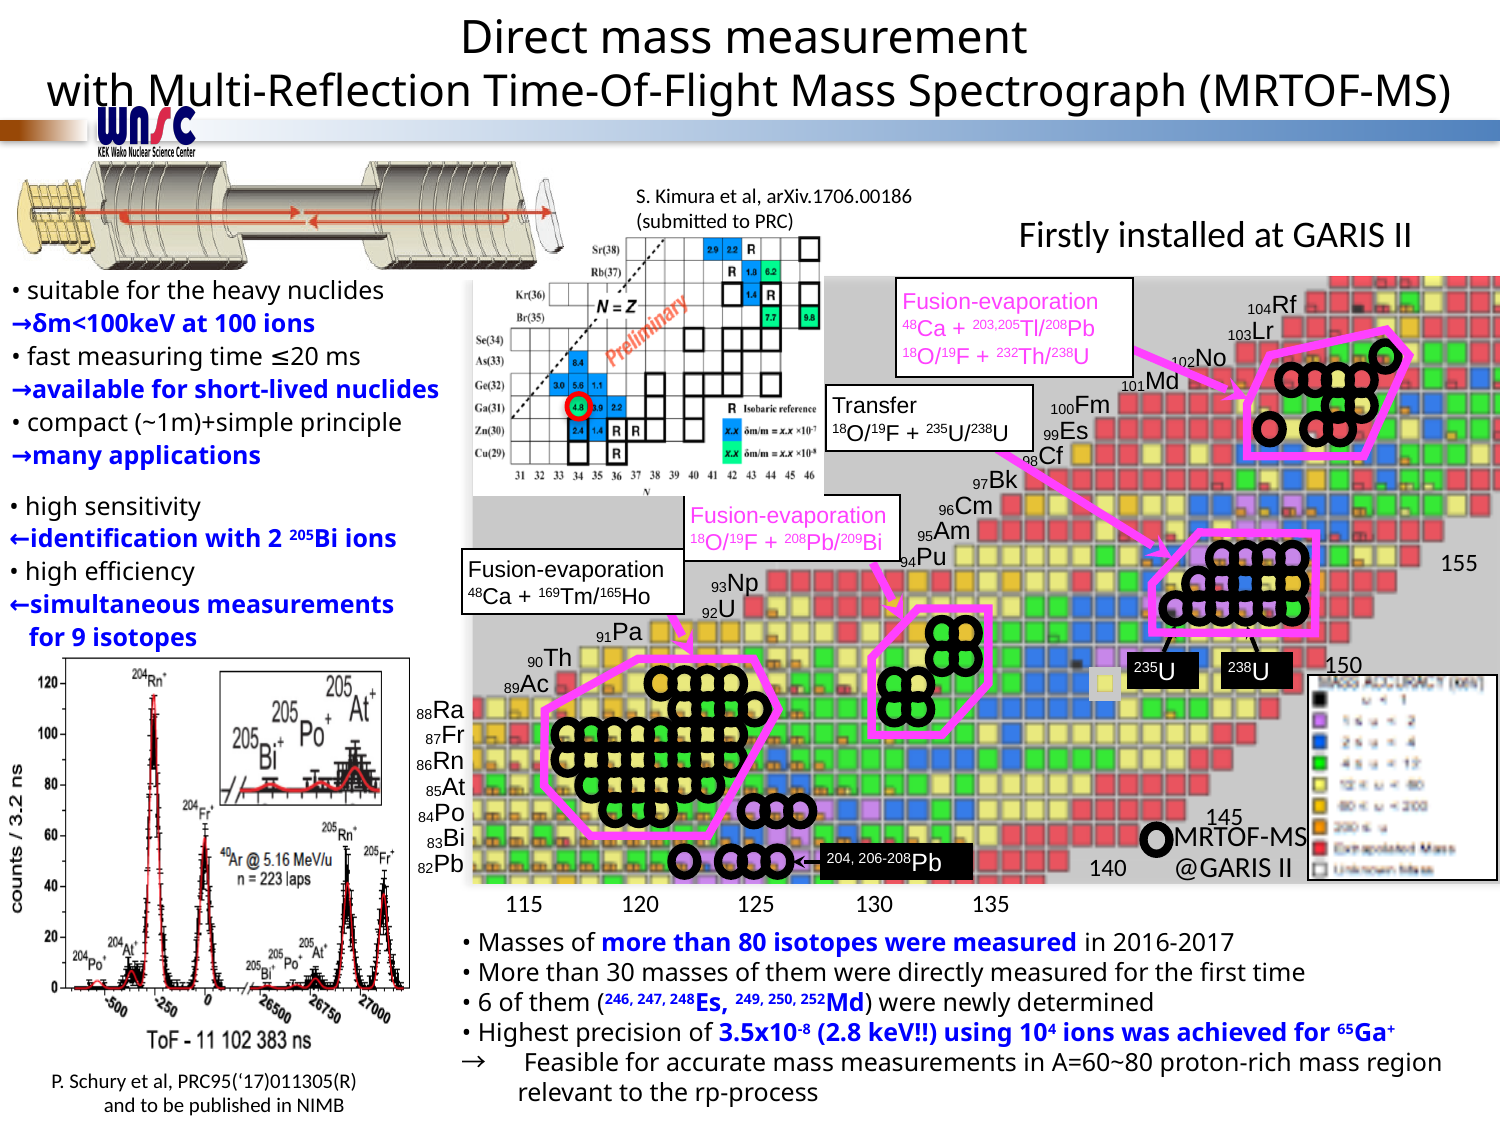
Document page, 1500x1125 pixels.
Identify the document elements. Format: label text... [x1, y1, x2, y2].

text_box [0, 479, 403, 1125]
text_box • suitable for the heavy nuclides →δm<100keV at 100 ions • fast measuring time ≤20 ms →available for short-lived nuclides • compact (~1m)+simple principle →many applications [0, 264, 403, 477]
text_box Direct mass measurement with Multi-Reflection Time-Of-Flight Mass Spectrograph (MRTOF-MS) [0, 0, 1500, 164]
picture [10, 158, 566, 280]
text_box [408, 174, 1500, 1125]
